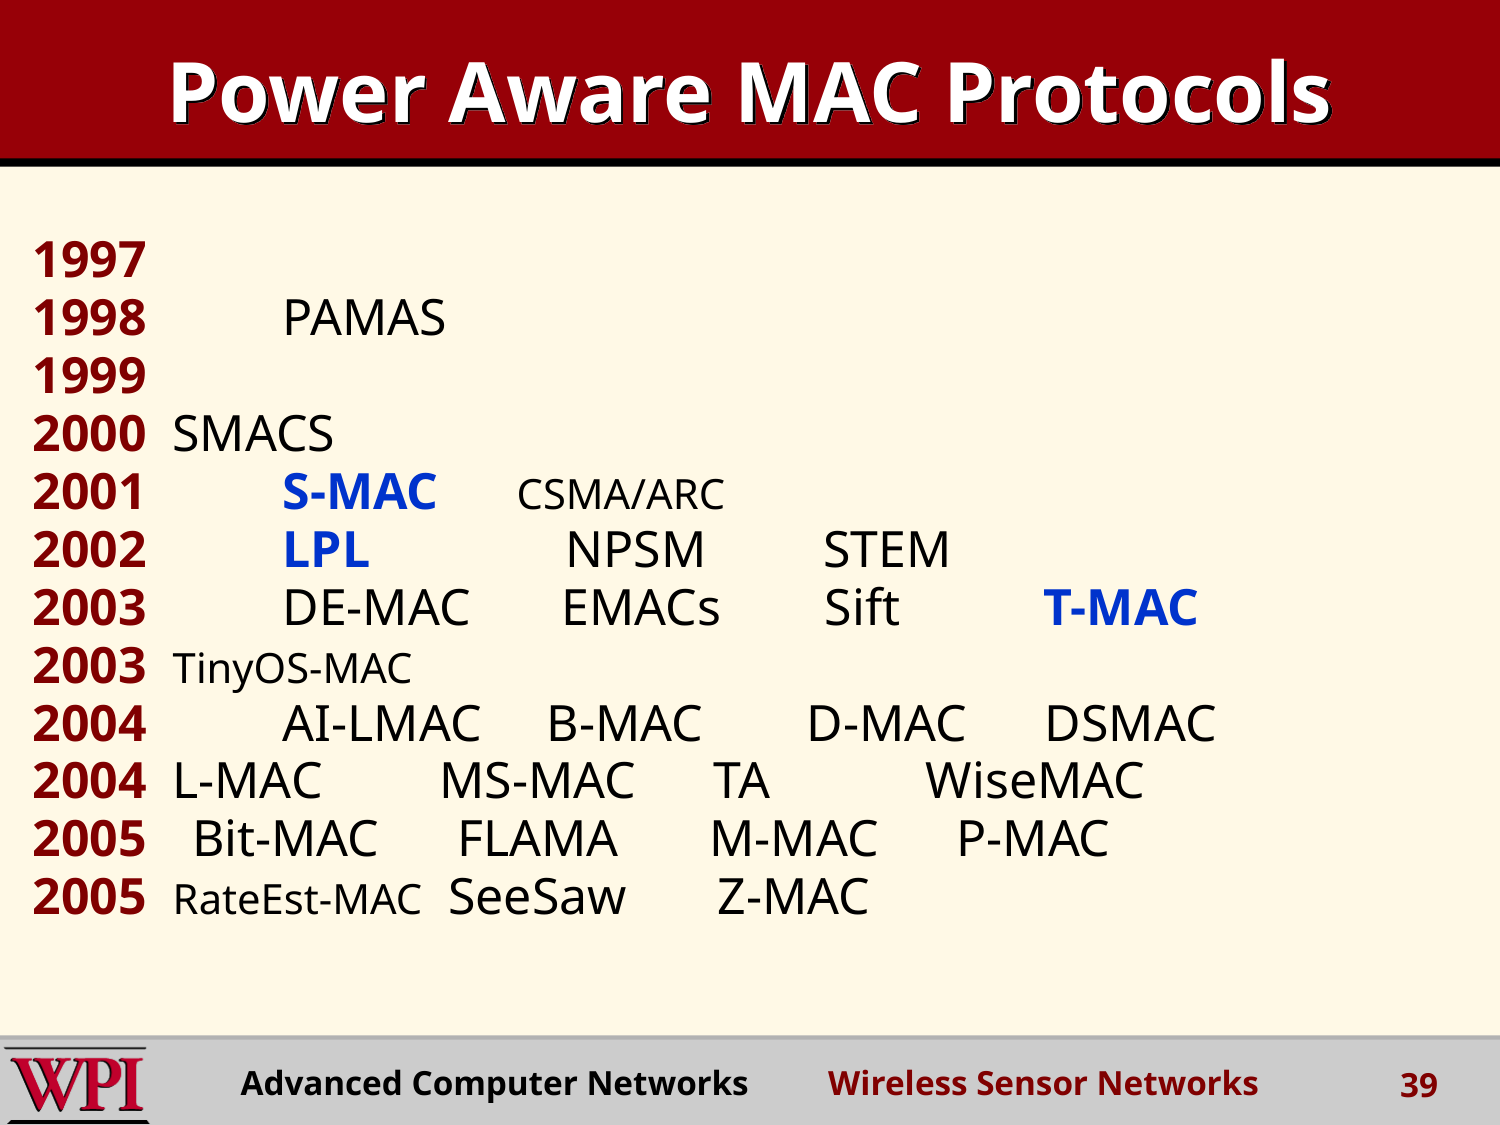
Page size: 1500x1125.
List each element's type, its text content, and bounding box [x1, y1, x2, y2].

footer Advanced Computer Networks Wireless Sensor Networks [163, 1054, 1337, 1122]
slide_number 39 [1344, 1056, 1495, 1107]
title Power Aware MAC Protocols [29, 18, 1471, 150]
list 1997 1998 PAMAS 1999 2000 SMACS 2001 S-MAC CSMA/ARC 2002 LPL NPSM STEM 2003 DE-MAC EMACs Sift T-MAC 2003 TinyOS-MAC 2004 AI-LMAC B-MAC D-MAC DSMAC 2004 L-MAC MS-MAC TA WiseMAC 2005 Bit-MAC FLAMA M-MAC P-MAC 2005 RateEst-MAC SeeSaw Z-MAC [17, 231, 1477, 988]
picture [0, 0, 1500, 158]
picture [0, 1040, 1500, 1125]
picture [0, 167, 1500, 1035]
